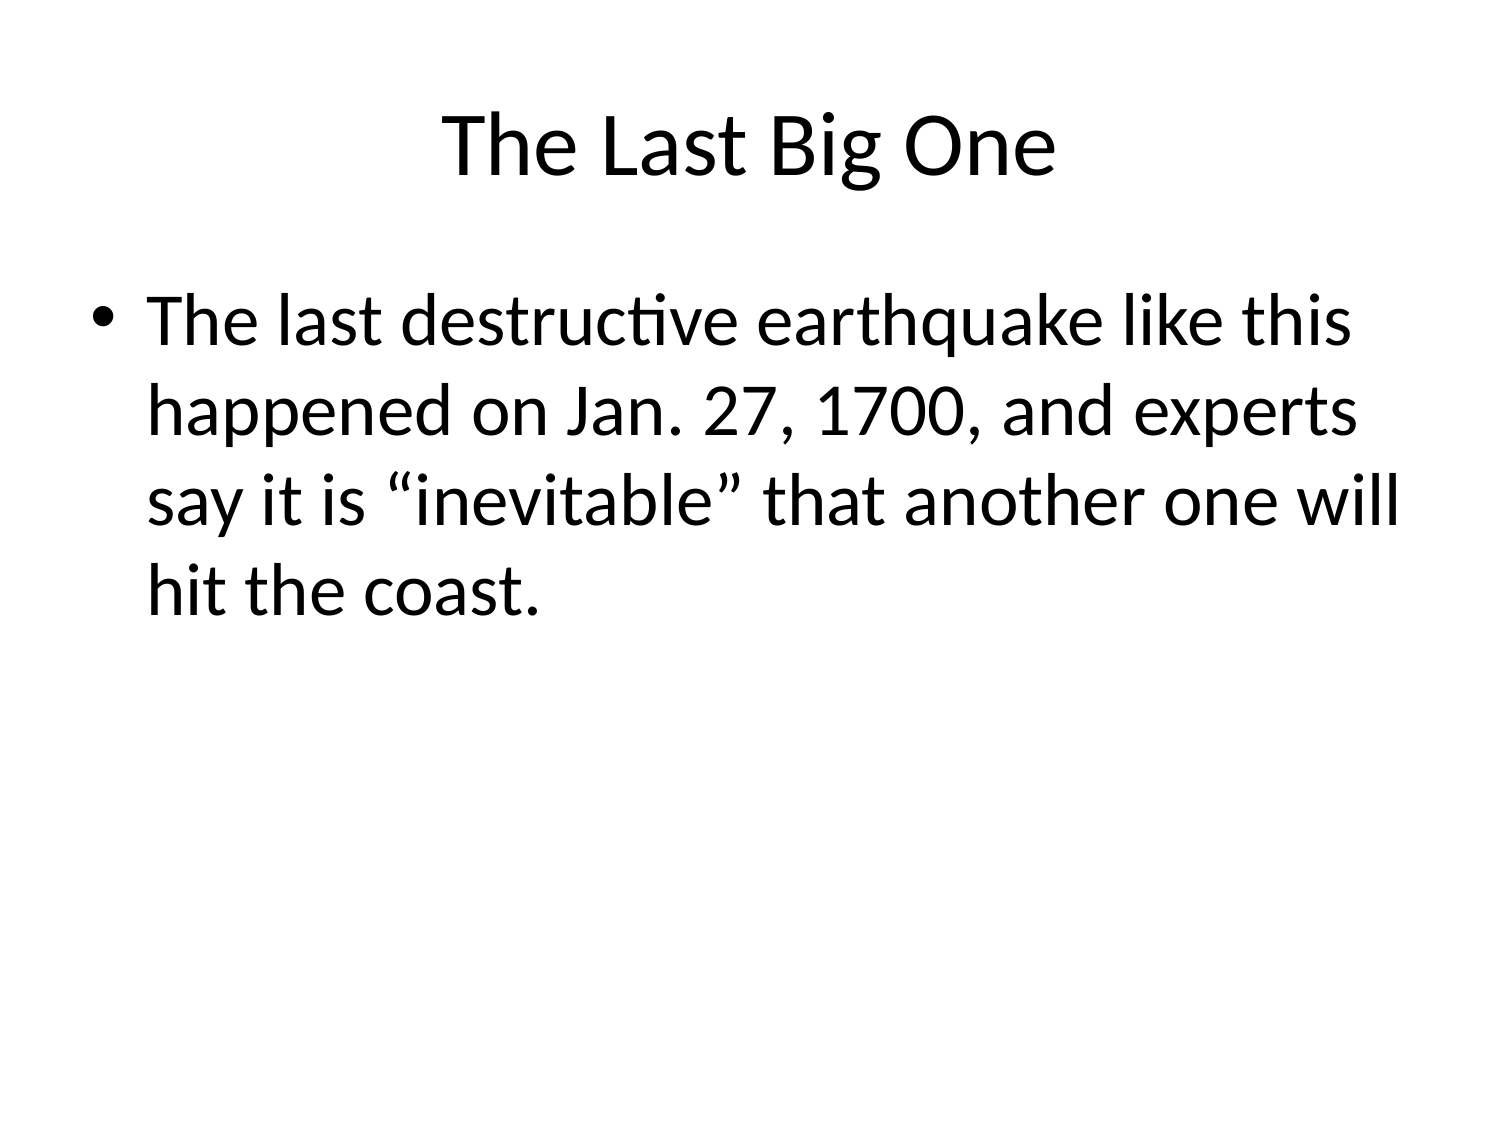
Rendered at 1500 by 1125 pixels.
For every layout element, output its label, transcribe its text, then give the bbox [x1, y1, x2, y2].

title The Last Big One [75, 45, 1425, 233]
list The last destructive earthquake like this happened on Jan. 27, 1700, and experts say it is “inevitable” that another one will hit the coast. [75, 262, 1425, 1005]
